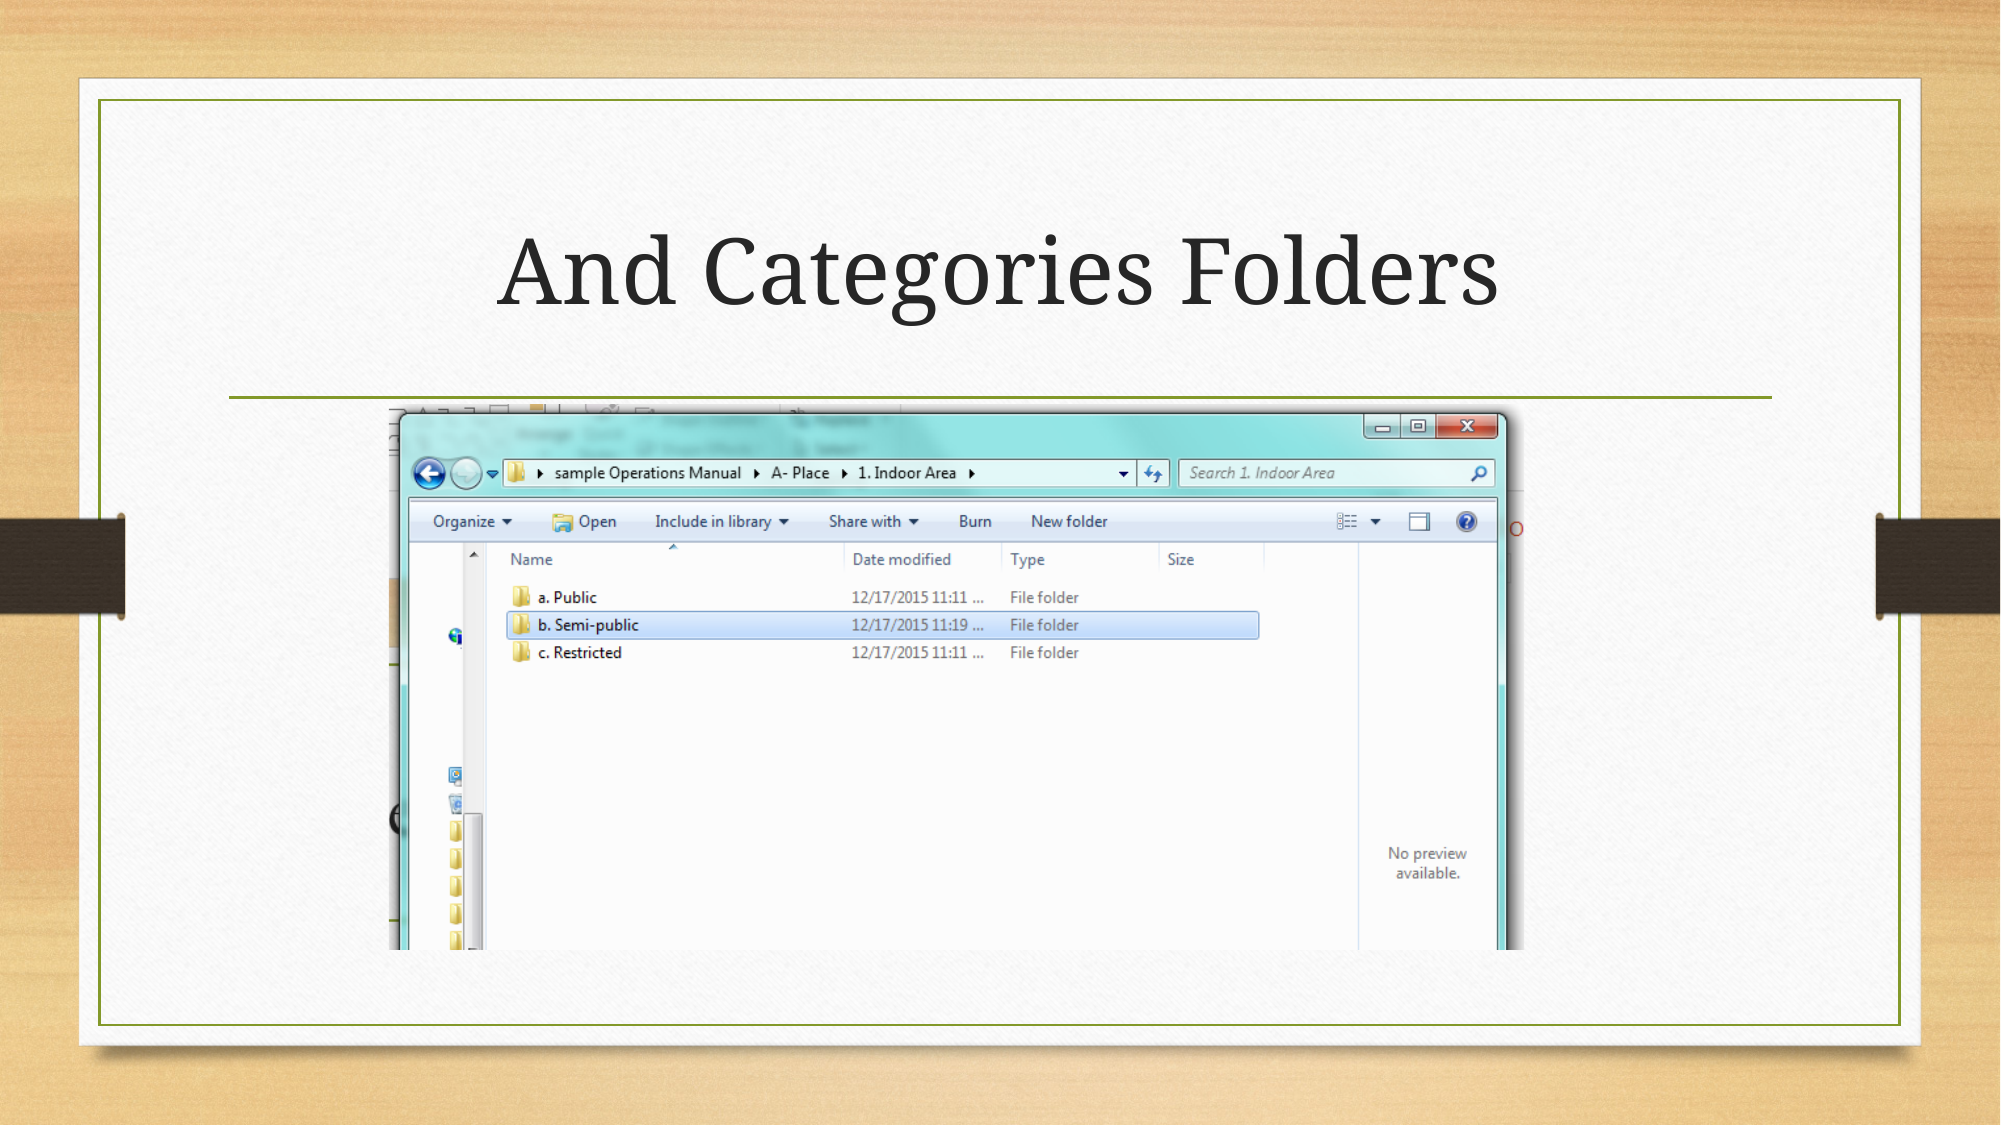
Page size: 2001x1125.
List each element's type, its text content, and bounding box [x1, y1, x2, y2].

picture [0, 0, 2001, 1125]
title And Categories Folders [212, 161, 1788, 375]
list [388, 403, 1525, 950]
